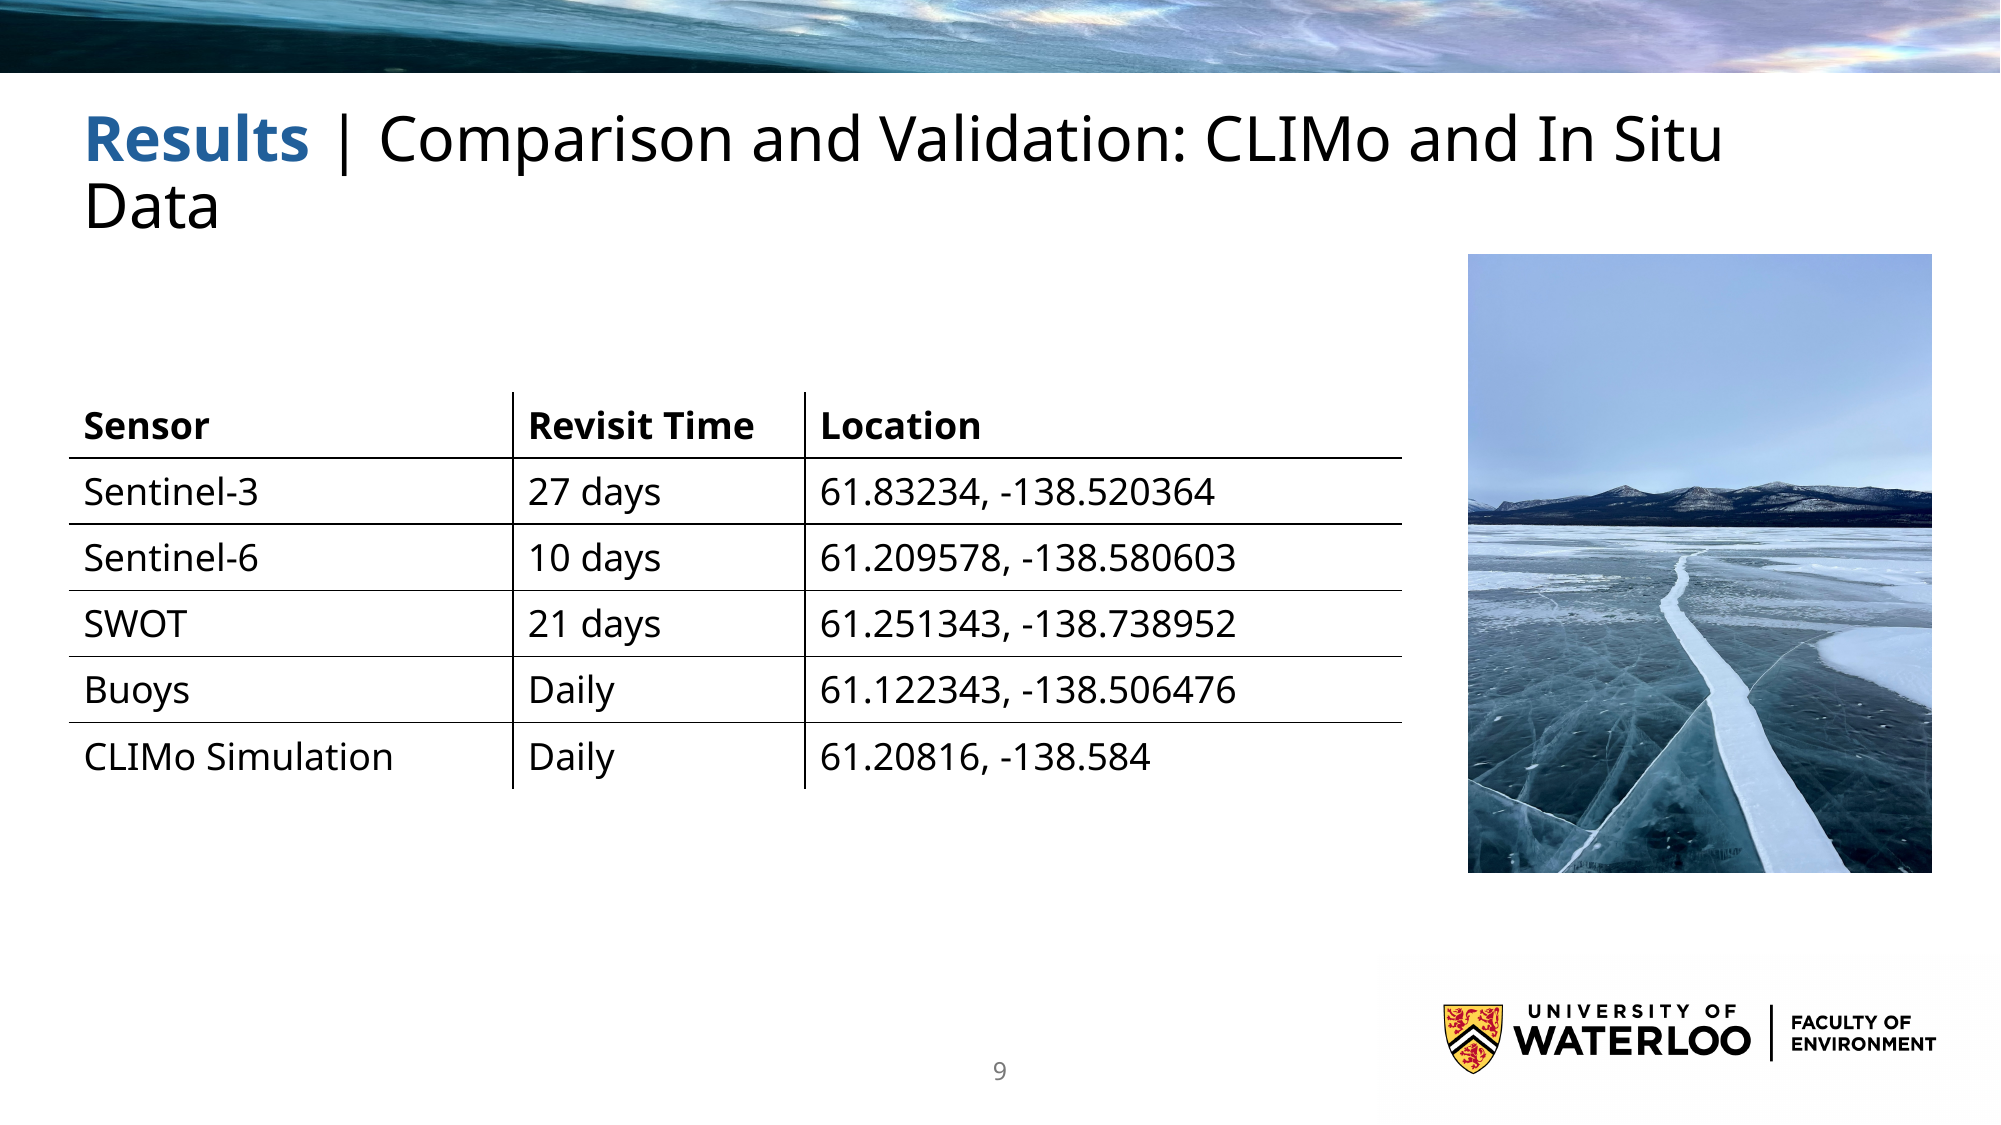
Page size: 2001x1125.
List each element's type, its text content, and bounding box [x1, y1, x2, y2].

table_cell SWOT [69, 591, 512, 656]
table_cell CLIMo Simulation [69, 723, 512, 789]
picture [1467, 253, 1932, 873]
table_cell 27 days [514, 459, 804, 523]
table_cell 61.209578, -138.580603 [806, 525, 1402, 590]
table_cell Sentinel-6 [69, 525, 512, 590]
picture [0, 0, 2000, 73]
table_cell 21 days [514, 591, 804, 656]
table_cell 61.83234, -138.520364 [806, 459, 1402, 523]
table_header Sensor [69, 392, 512, 457]
table_cell 61.251343, -138.738952 [806, 591, 1402, 656]
table_cell 10 days [514, 525, 804, 590]
table_header Location [806, 392, 1402, 457]
table_cell 61.20816, -138.584 [806, 723, 1402, 789]
table_header Revisit Time [514, 392, 804, 457]
table_cell Daily [514, 723, 804, 789]
picture [1377, 954, 2000, 1125]
title Results | Comparison and Validation: CLIMo and In Situ Data [68, 73, 1794, 284]
footer 9 [662, 1042, 1338, 1103]
table_cell Buoys [69, 657, 512, 722]
table_cell Sentinel-3 [69, 459, 512, 523]
table_cell Daily [514, 657, 804, 722]
table_cell 61.122343, -138.506476 [806, 657, 1402, 722]
